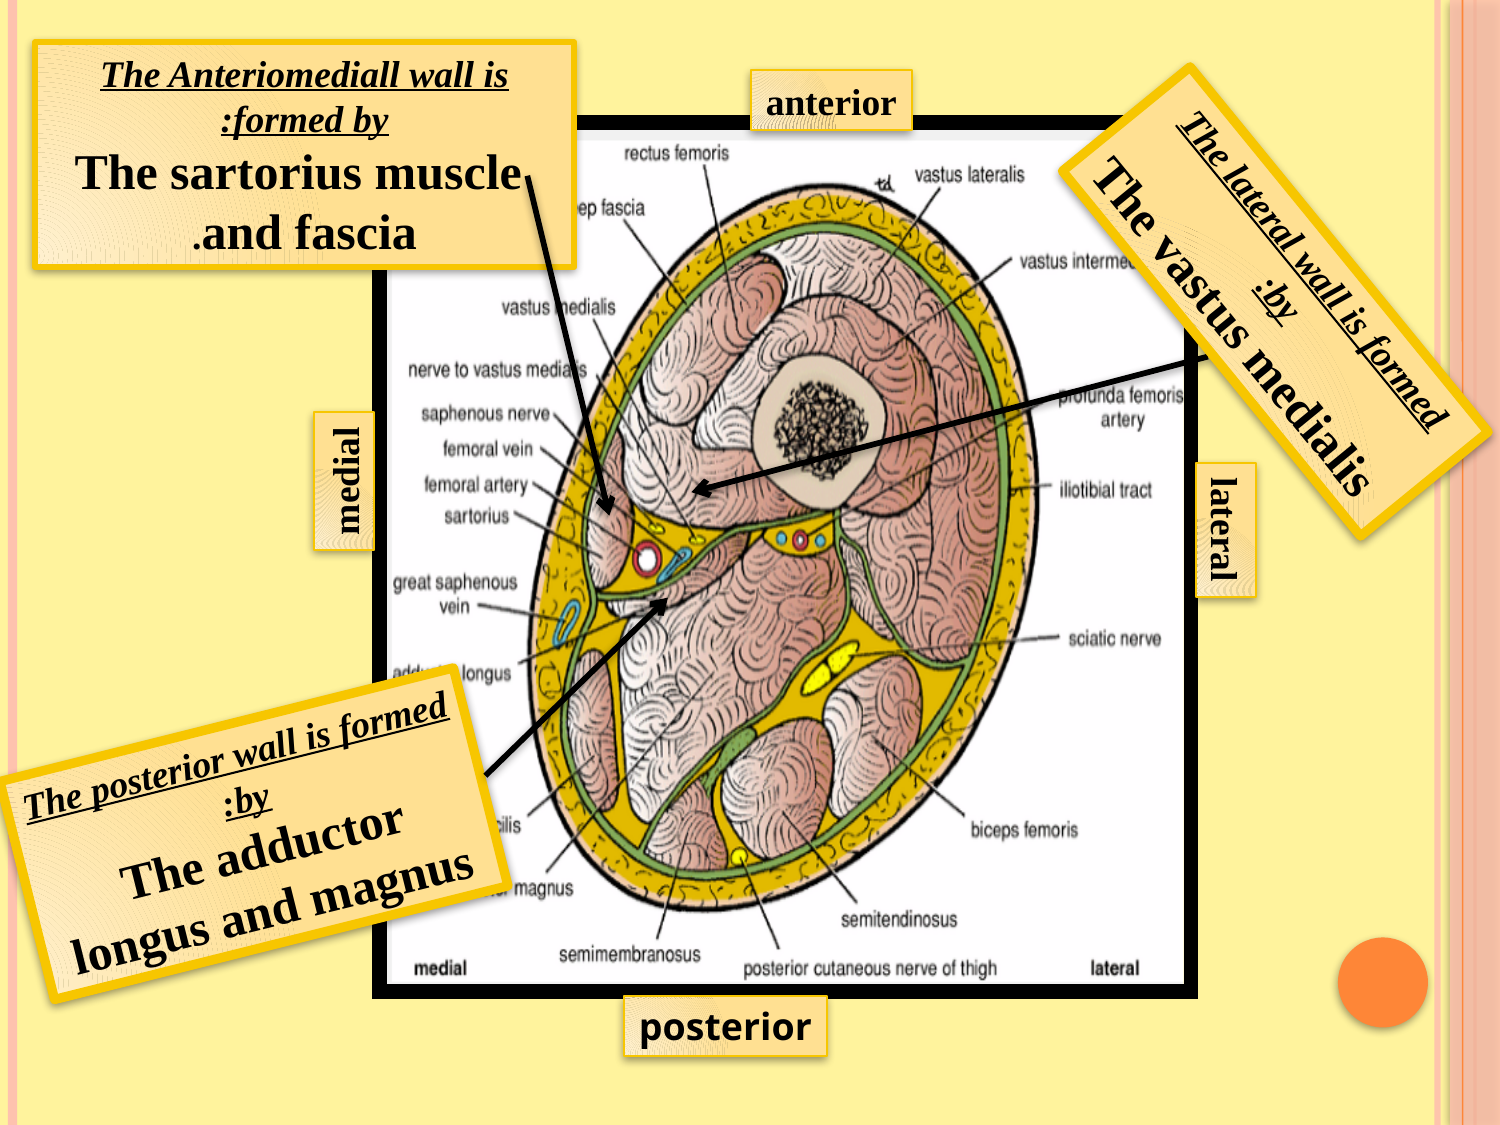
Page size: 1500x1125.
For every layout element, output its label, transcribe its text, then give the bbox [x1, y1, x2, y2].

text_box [480, 597, 669, 779]
text_box lateral [1195, 462, 1257, 598]
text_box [690, 354, 1211, 493]
text_box posterior [623, 995, 828, 1057]
text_box The lateral wall is formed by: The vastus medialis [1116, 66, 1489, 537]
picture [386, 129, 1184, 985]
text_box The posterior wall is formed by: The adductor longus and magnus [0, 685, 380, 1001]
text_box medial [313, 411, 375, 551]
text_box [397, 304, 739, 388]
text_box anterior [750, 69, 913, 126]
text_box The Anteriomediall wall is formed by: The sartorius muscle and fascia. [34, 41, 575, 268]
